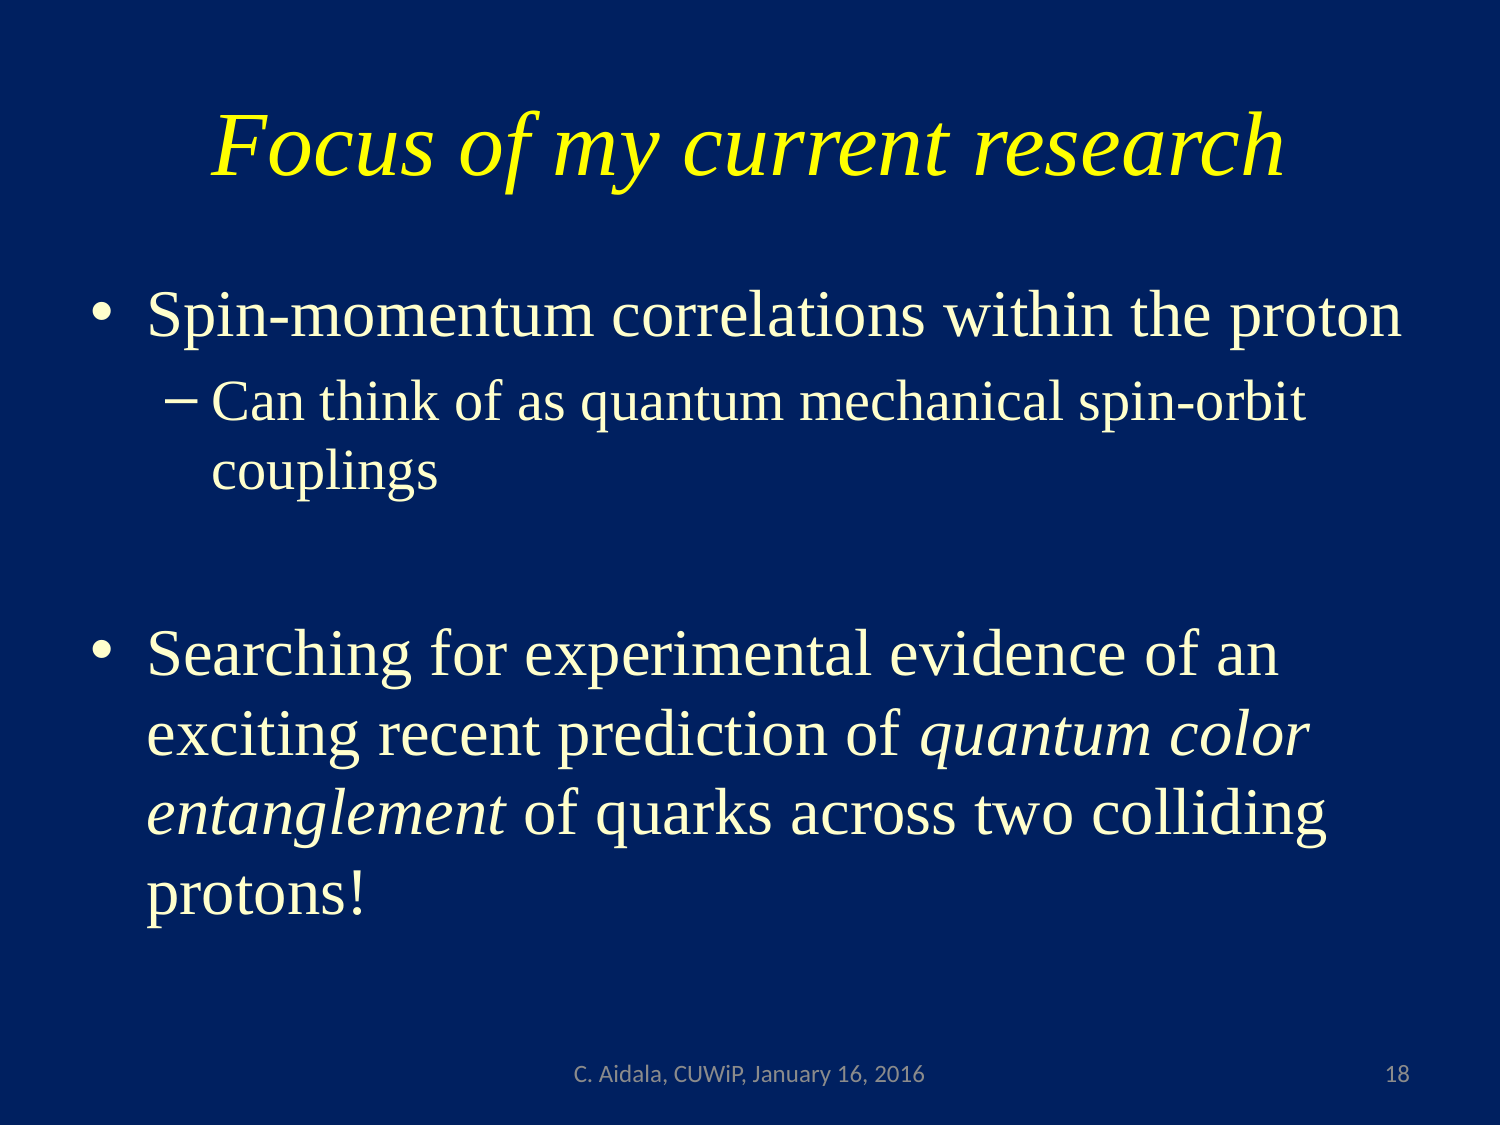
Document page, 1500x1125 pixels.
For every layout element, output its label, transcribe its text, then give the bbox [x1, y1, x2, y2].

footer C. Aidala, CUWiP, January 16, 2016 [512, 1042, 988, 1103]
list Spin-momentum correlations within the proton Can think of as quantum mechanical spin-orbit couplings Searching for experimental evidence of an exciting recent prediction of quantum color entanglement of quarks across two colliding protons! [75, 262, 1425, 1005]
title Focus of my current research [75, 45, 1425, 233]
slide_number 18 [1074, 1042, 1425, 1103]
